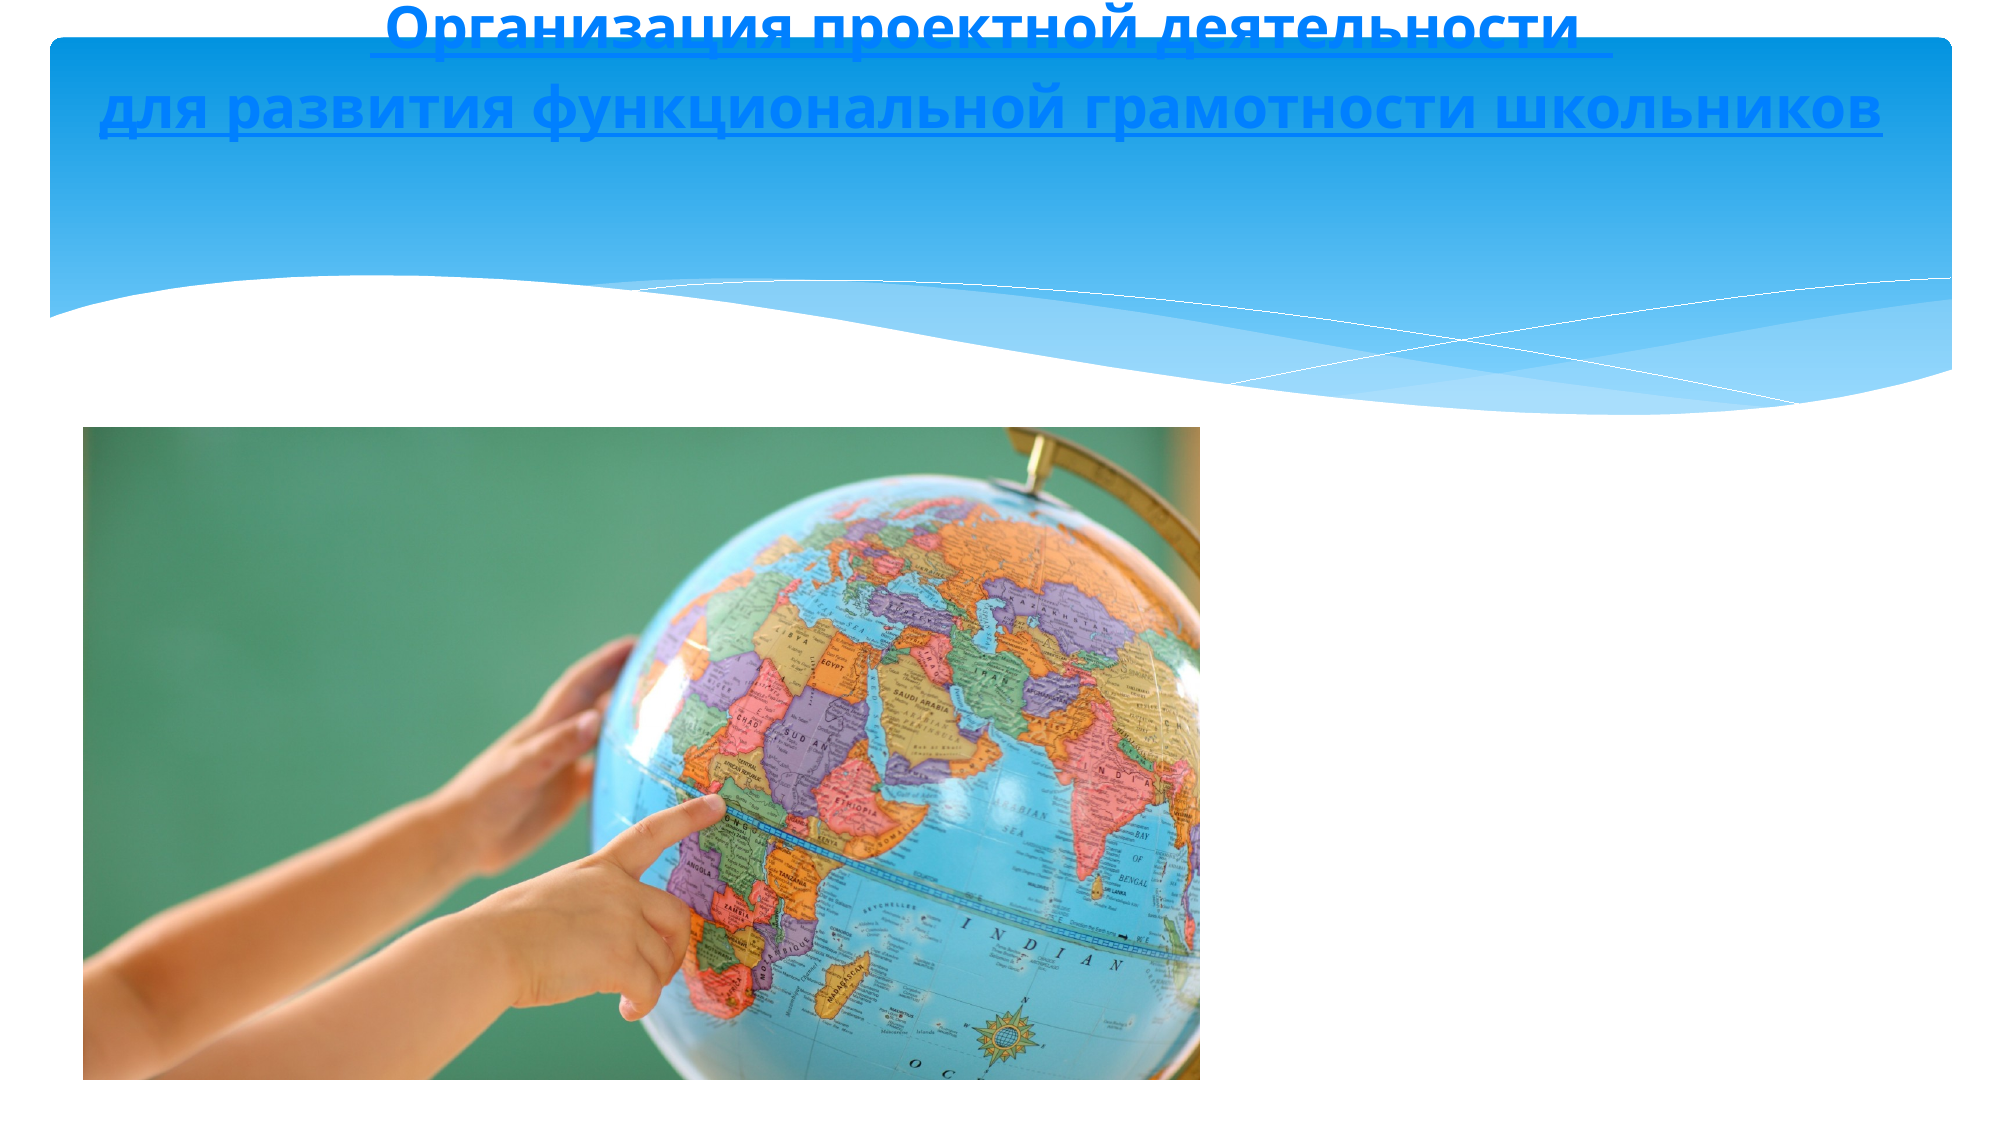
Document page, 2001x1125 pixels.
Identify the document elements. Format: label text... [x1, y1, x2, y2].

list Организация проектной деятельности для развития функциональной грамотности школьников [50, 0, 1933, 725]
picture [83, 427, 1201, 1080]
